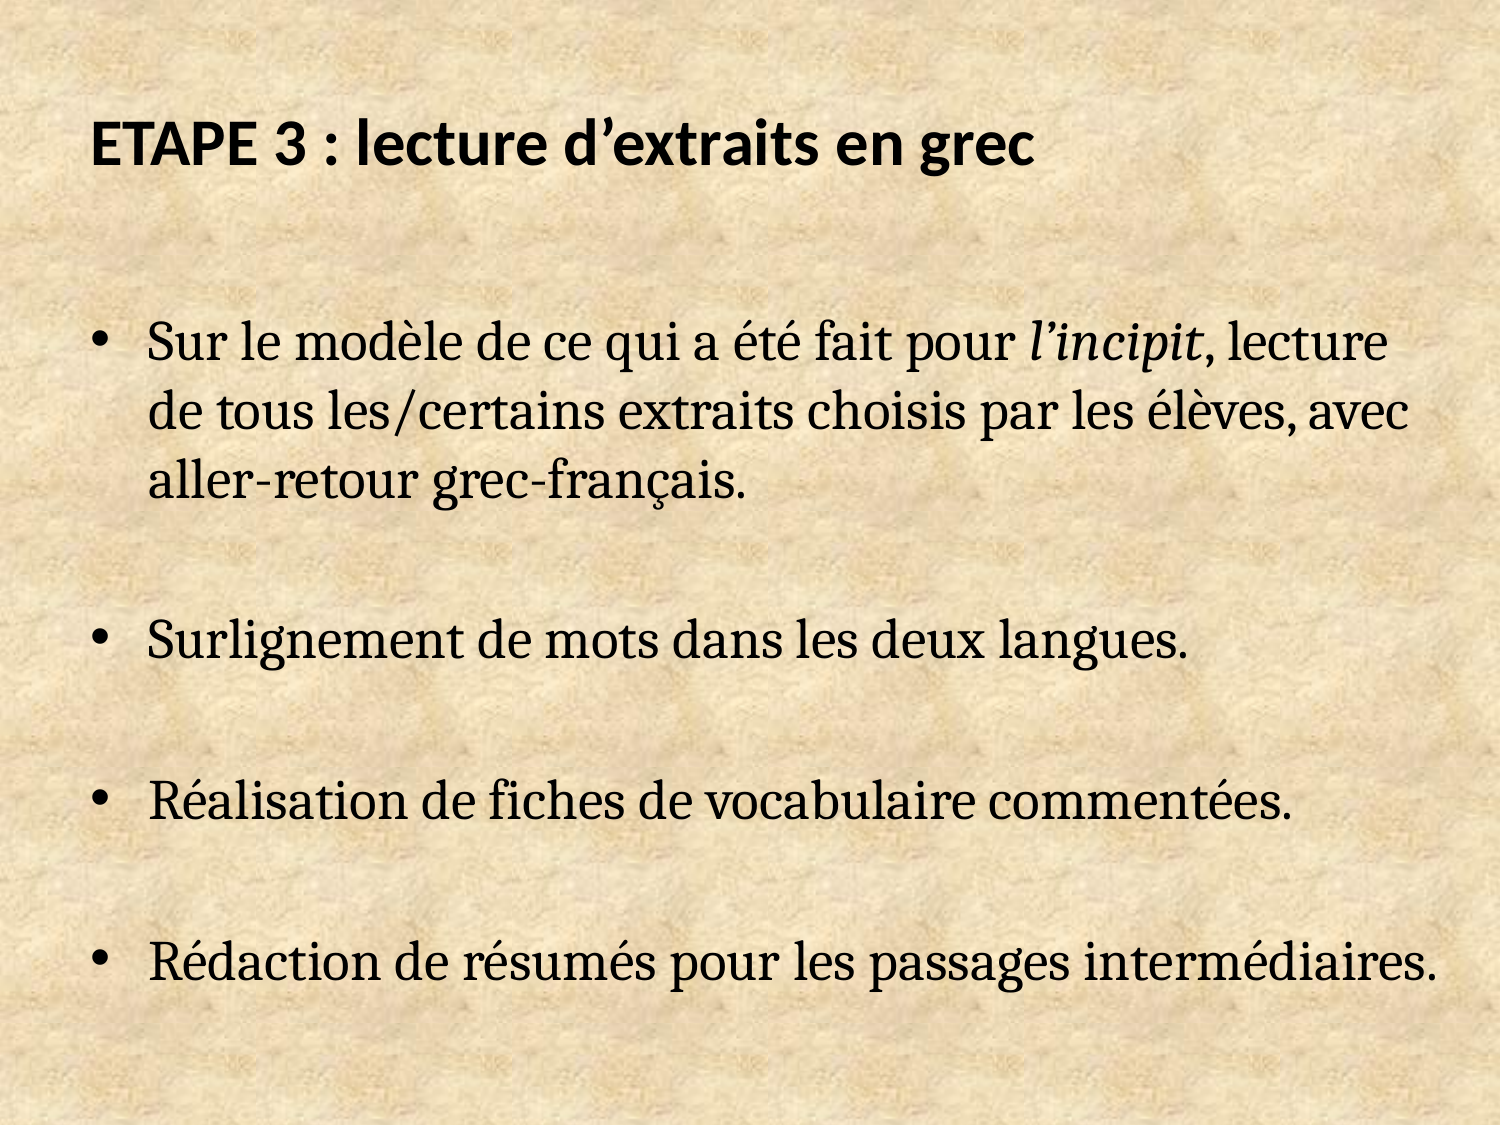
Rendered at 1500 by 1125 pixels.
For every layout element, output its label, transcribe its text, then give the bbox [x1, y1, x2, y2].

title ETAPE 3 : lecture d’extraits en grec [75, 45, 1425, 232]
picture [0, 0, 1500, 1125]
list Sur le modèle de ce qui a été fait pour l’incipit, lecture de tous les/certains extraits choisis par les élèves, avec aller-retour grec-français. Surlignement de mots dans les deux langues. Réalisation de fiches de vocabulaire commentées. Rédaction de résumés pour les passages intermédiaires. [75, 232, 1463, 1045]
